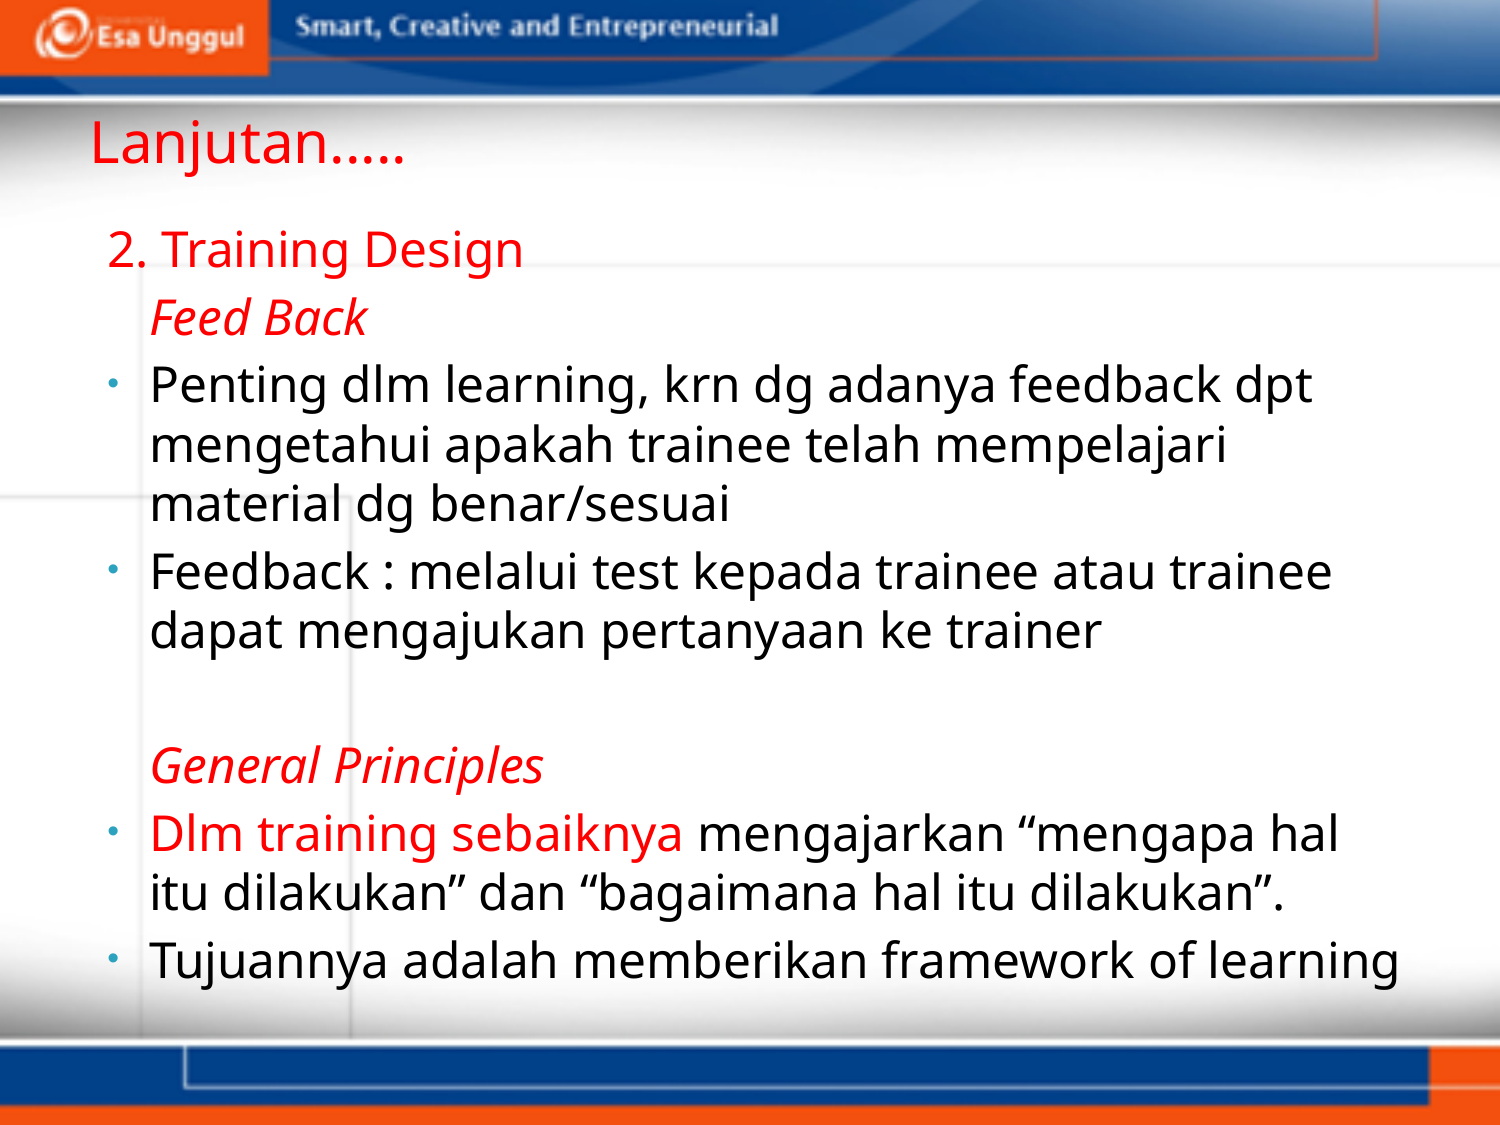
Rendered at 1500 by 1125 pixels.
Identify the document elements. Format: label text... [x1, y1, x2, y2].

picture [0, 0, 1500, 1125]
title Lanjutan..... [75, 93, 1425, 188]
list 2. Training Design Feed Back Penting dlm learning, krn dg adanya feedback dpt mengetahui apakah trainee telah mempelajari material dg benar/sesuai Feedback : melalui test kepada trainee atau trainee dapat mengajukan pertanyaan ke trainer General Principles Dlm training sebaiknya mengajarkan “mengapa hal itu dilakukan” dan “bagaimana hal itu dilakukan”. Tujuannya adalah memberikan framework of learning [75, 210, 1425, 1008]
